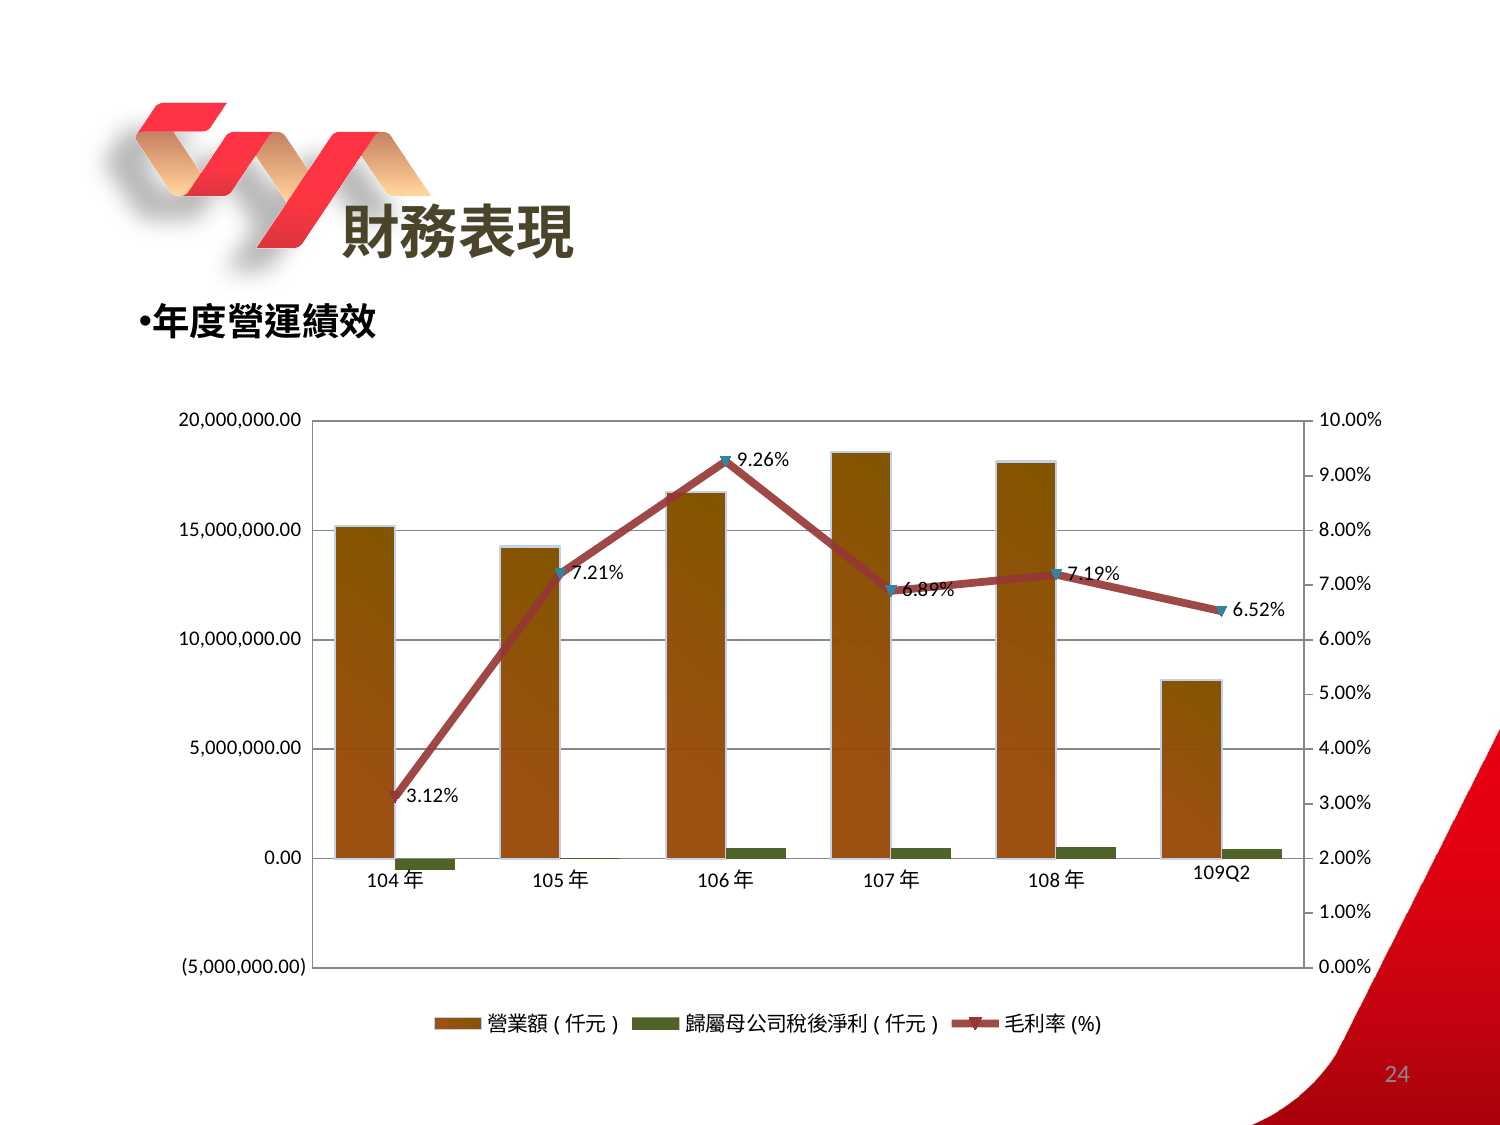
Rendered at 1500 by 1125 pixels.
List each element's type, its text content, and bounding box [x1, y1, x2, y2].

slide_number 24 [1074, 1042, 1425, 1103]
picture [0, 0, 1500, 1125]
list 年度營運績效 [123, 290, 1247, 362]
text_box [135, 101, 639, 276]
chart [135, 349, 1400, 1044]
